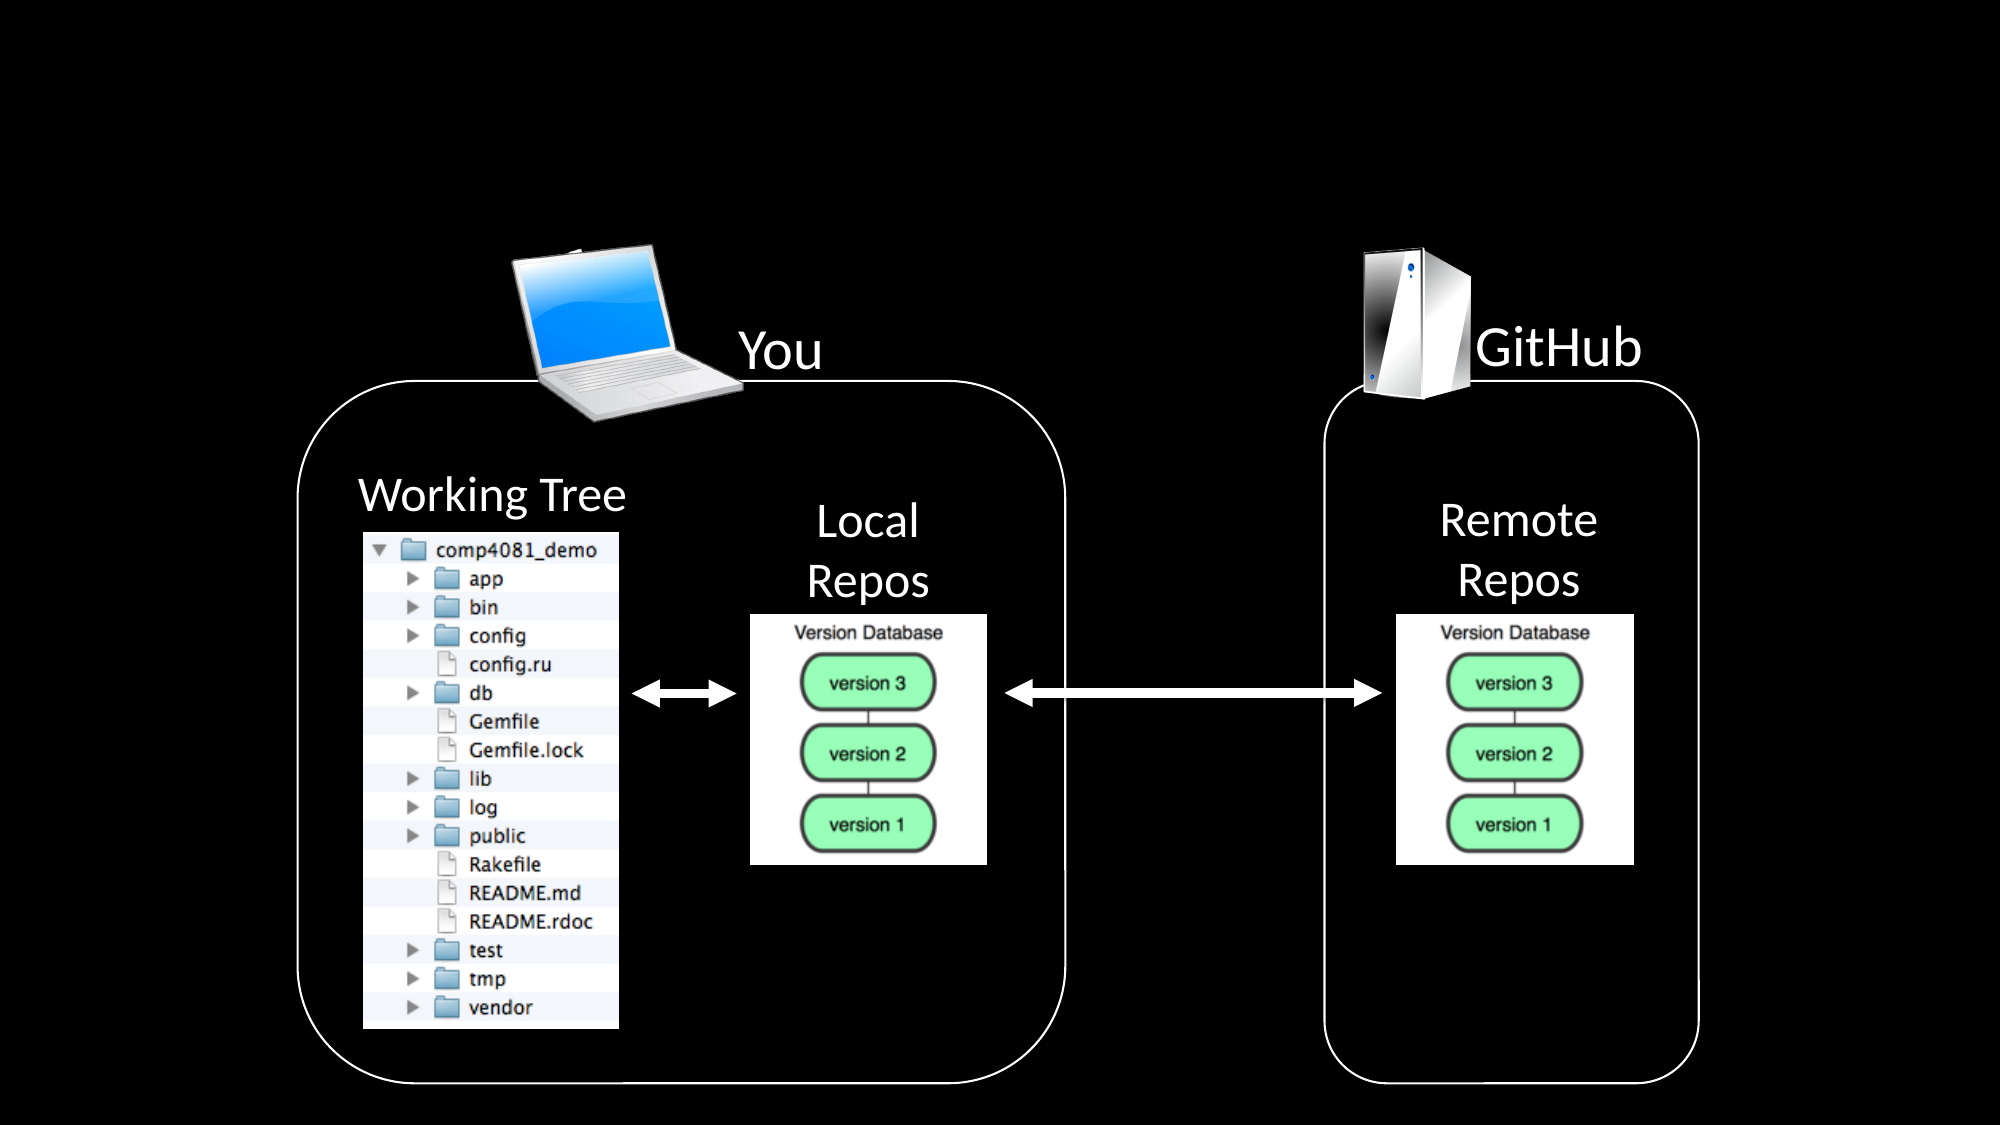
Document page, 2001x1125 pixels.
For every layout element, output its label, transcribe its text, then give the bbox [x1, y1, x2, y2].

text_box [296, 380, 1067, 1085]
picture [1291, 203, 1542, 455]
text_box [341, 453, 645, 1029]
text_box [1396, 479, 1634, 865]
text_box [1323, 384, 1700, 1085]
text_box You [748, 304, 840, 389]
text_box GitHub [1547, 301, 1658, 386]
picture [510, 216, 744, 450]
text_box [749, 480, 988, 865]
